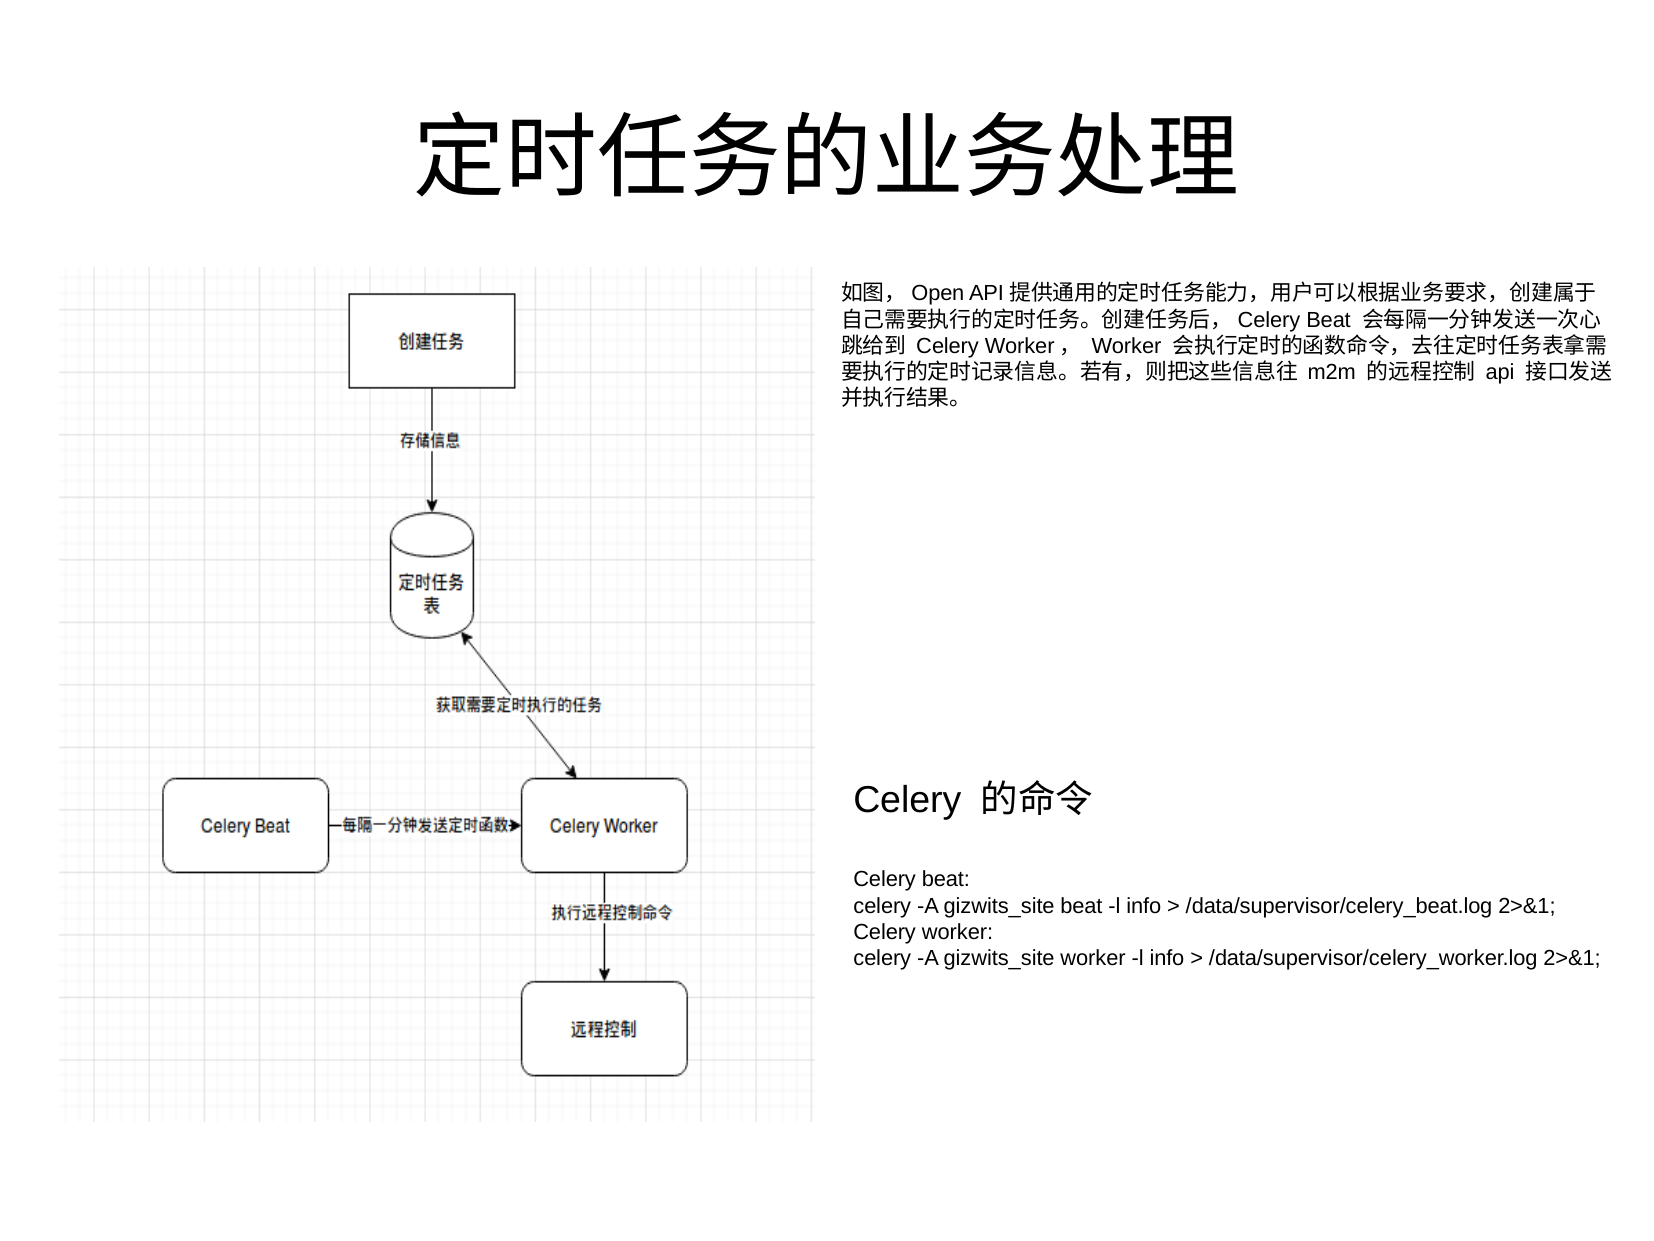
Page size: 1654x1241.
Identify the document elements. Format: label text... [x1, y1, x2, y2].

text_box 如图，Open API提供通用的定时任务能力，用户可以根据业务要求，创建属于 自己需要执行的定时任务。创建任务后，Celery Beat 会每隔一分钟发送一次心 跳给到 Celery Worker， Worker 会执行定时的函数命令，去往定时任务表拿需 要执行的定时记录信息。若有，则把这些信息往 m2m 的远程控制 api 接口发送 并执行结果。 [826, 271, 1630, 431]
text_box Celery 的命令 Celery beat: celery -A gizwits_site beat -l info > /data/supervisor/celery_beat.log 2>&1; Celery worker: celery -A gizwits_site worker -l info > /data/supervisor/celery_worker.log 2>&1; [838, 767, 1617, 959]
picture [58, 267, 816, 1123]
text_box 定时任务的业务处理 [82, 49, 1571, 257]
